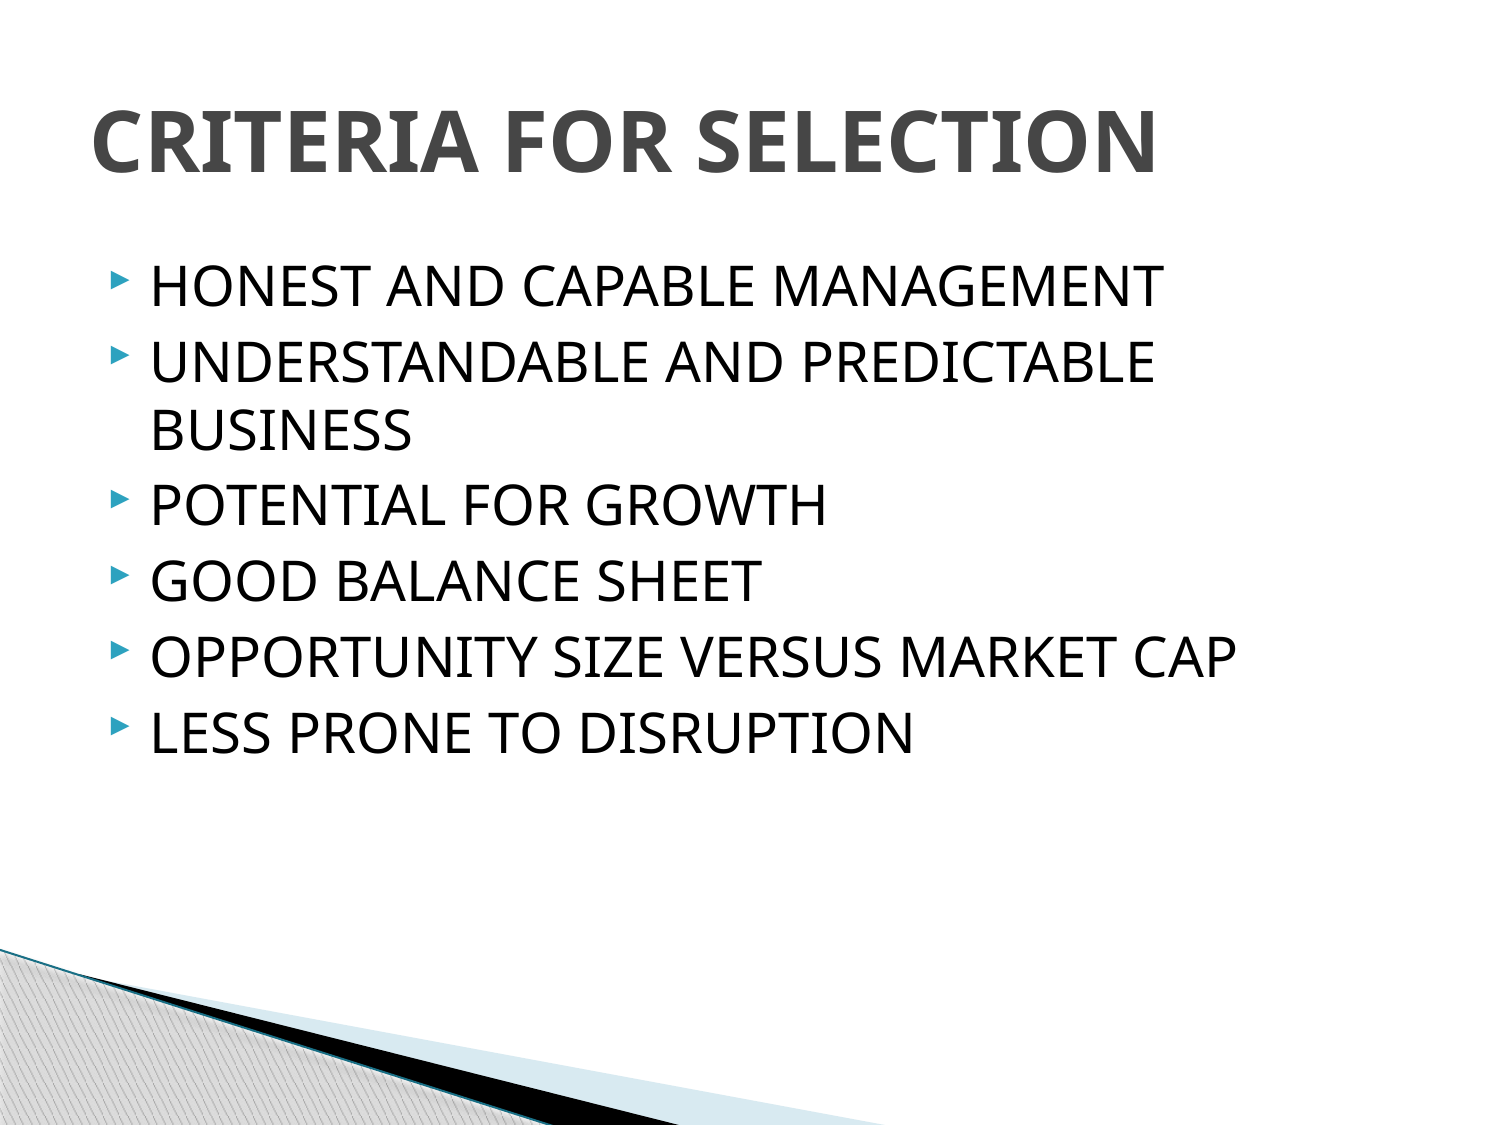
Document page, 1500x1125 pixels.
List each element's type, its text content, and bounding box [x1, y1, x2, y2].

title CRITERIA FOR SELECTION [75, 45, 1425, 233]
list HONEST AND CAPABLE MANAGEMENT UNDERSTANDABLE AND PREDICTABLE BUSINESS POTENTIAL FOR GROWTH GOOD BALANCE SHEET OPPORTUNITY SIZE VERSUS MARKET CAP LESS PRONE TO DISRUPTION [75, 243, 1425, 986]
